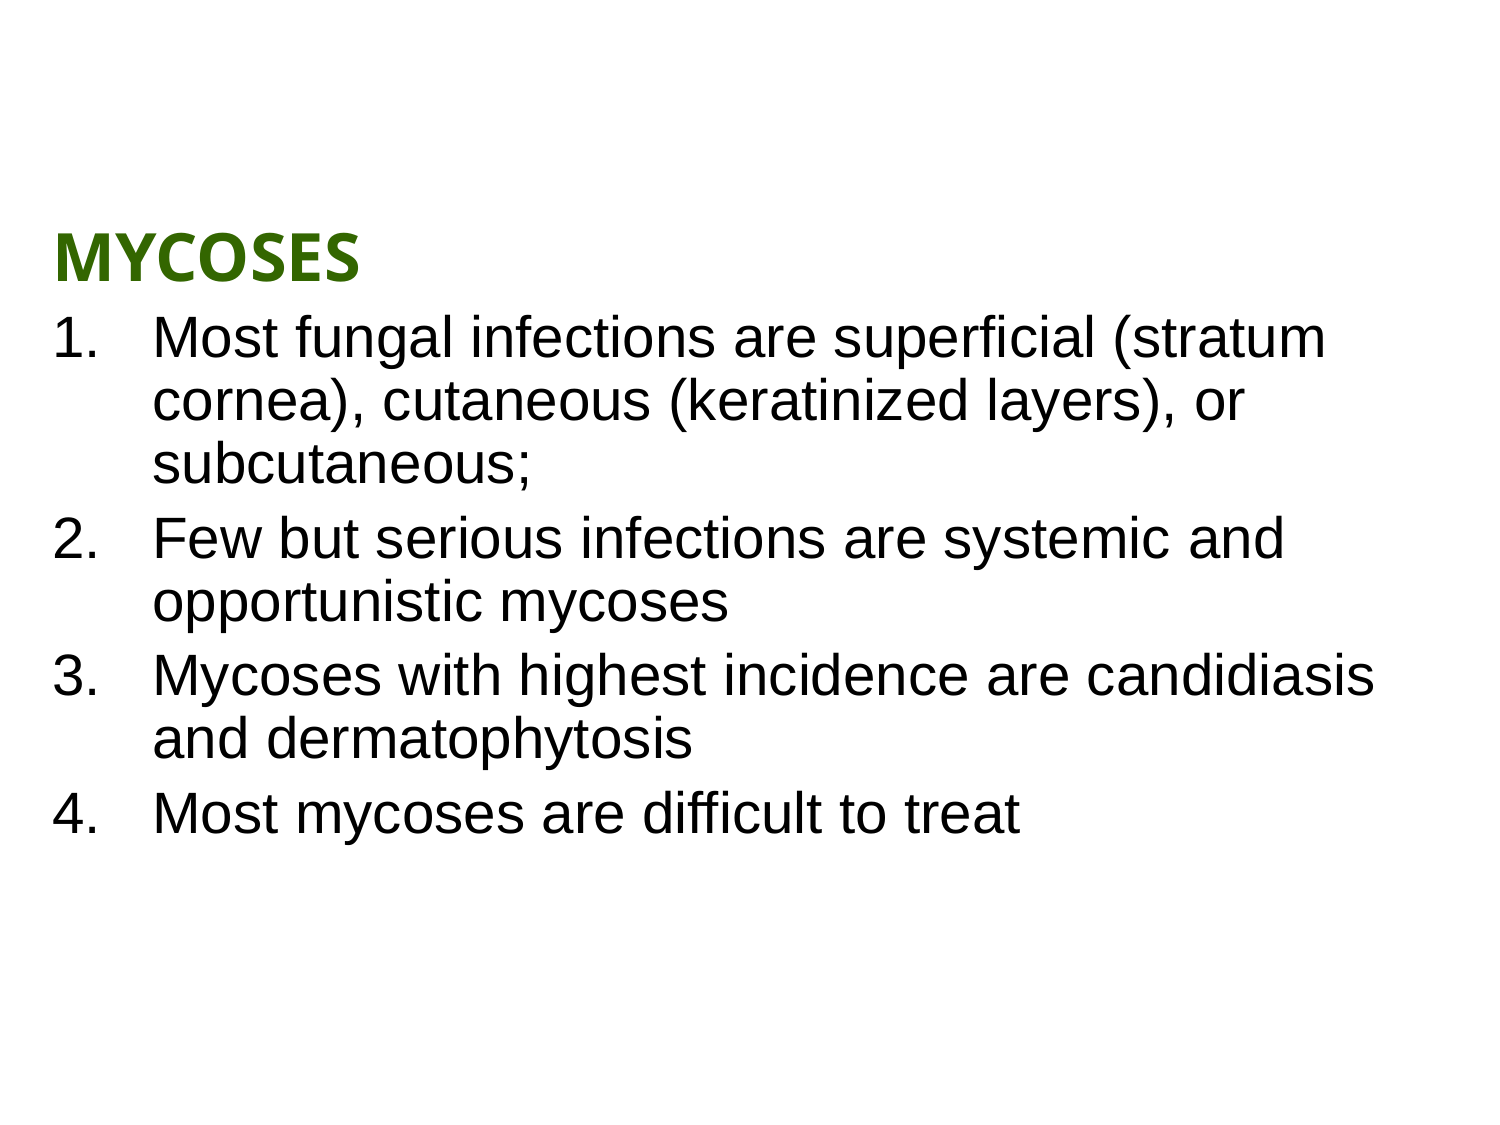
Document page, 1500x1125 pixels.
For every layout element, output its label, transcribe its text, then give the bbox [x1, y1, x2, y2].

list MYCOSES Most fungal infections are superficial (stratum cornea), cutaneous (keratinized layers), or subcutaneous; Few but serious infections are systemic and opportunistic mycoses Mycoses with highest incidence are candidiasis and dermatophytosis Most mycoses are difficult to treat [37, 37, 1463, 1088]
